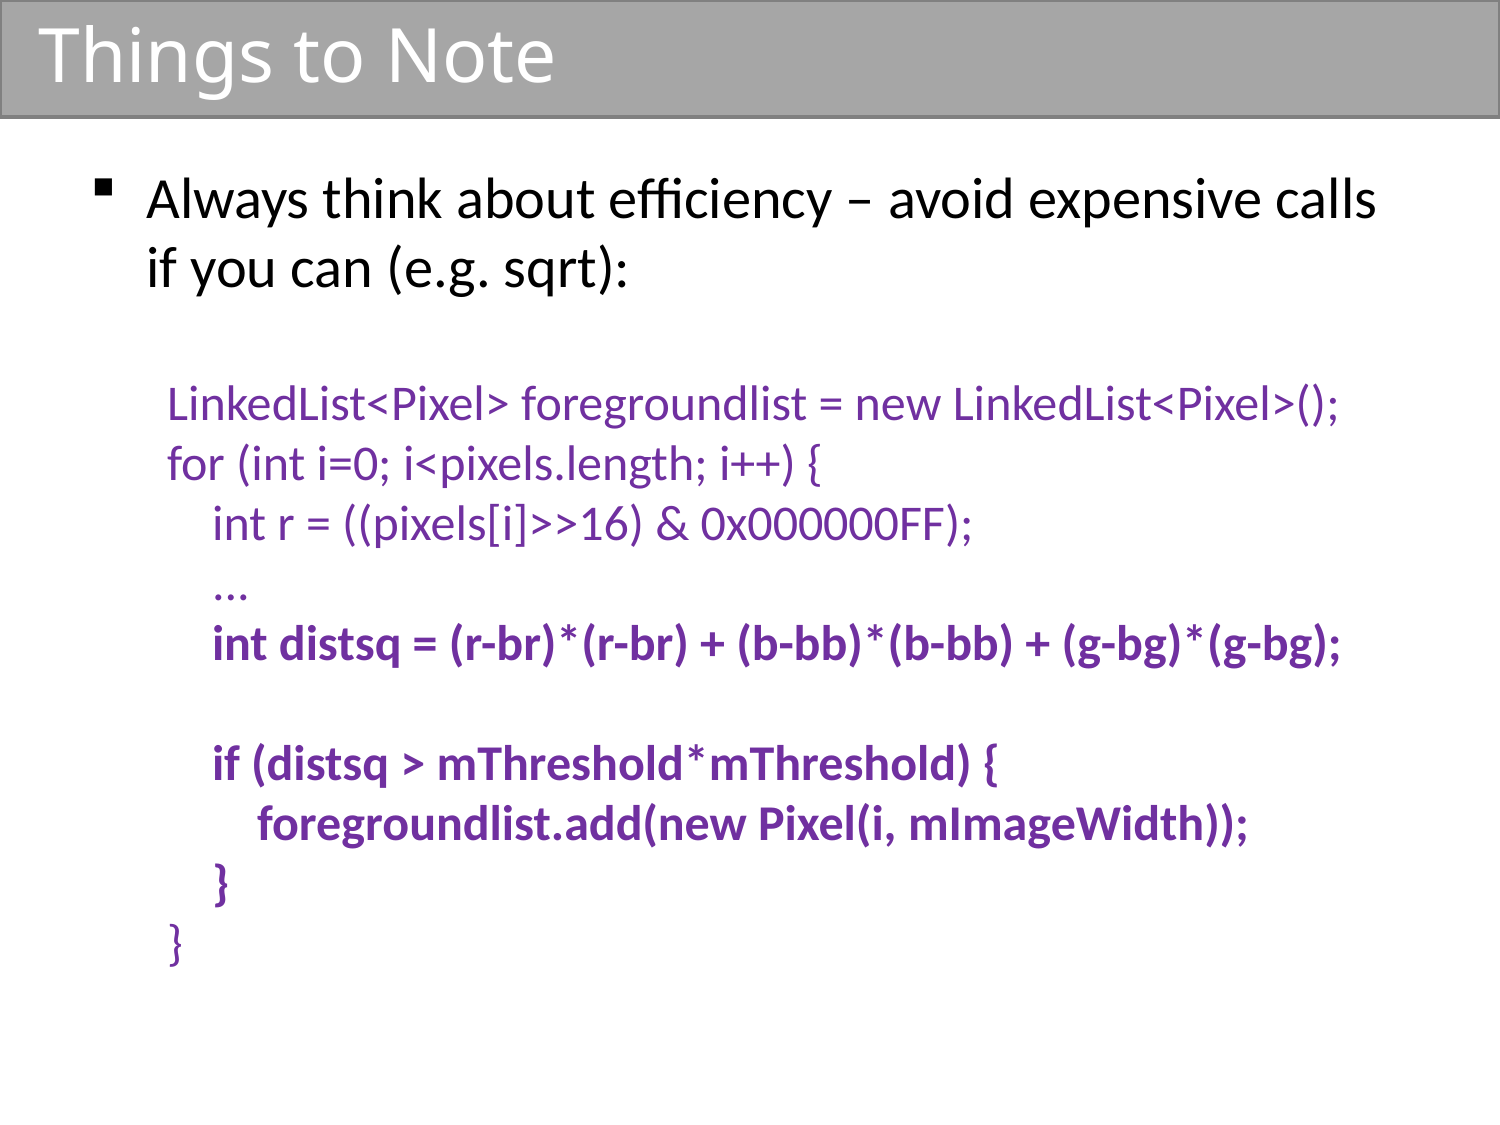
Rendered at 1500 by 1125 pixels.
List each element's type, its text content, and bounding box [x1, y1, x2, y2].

title Things to Note [23, 0, 1454, 106]
list Always think about efficiency – avoid expensive calls if you can (e.g. sqrt): [75, 152, 1425, 1055]
text_box LinkedList<Pixel> foregroundlist = new LinkedList<Pixel>(); for (int i=0; i<pixels.length; i++) { int r = ((pixels[i]>>16) & 0x000000FF); ... int distsq = (r-br)*(r-br) + (b-bb)*(b-bb) + (g-bg)*(g-bg); if (distsq > mThreshold*mThreshold) { foregroundlist.add(new Pixel(i, mImageWidth)); } } [152, 363, 1430, 978]
